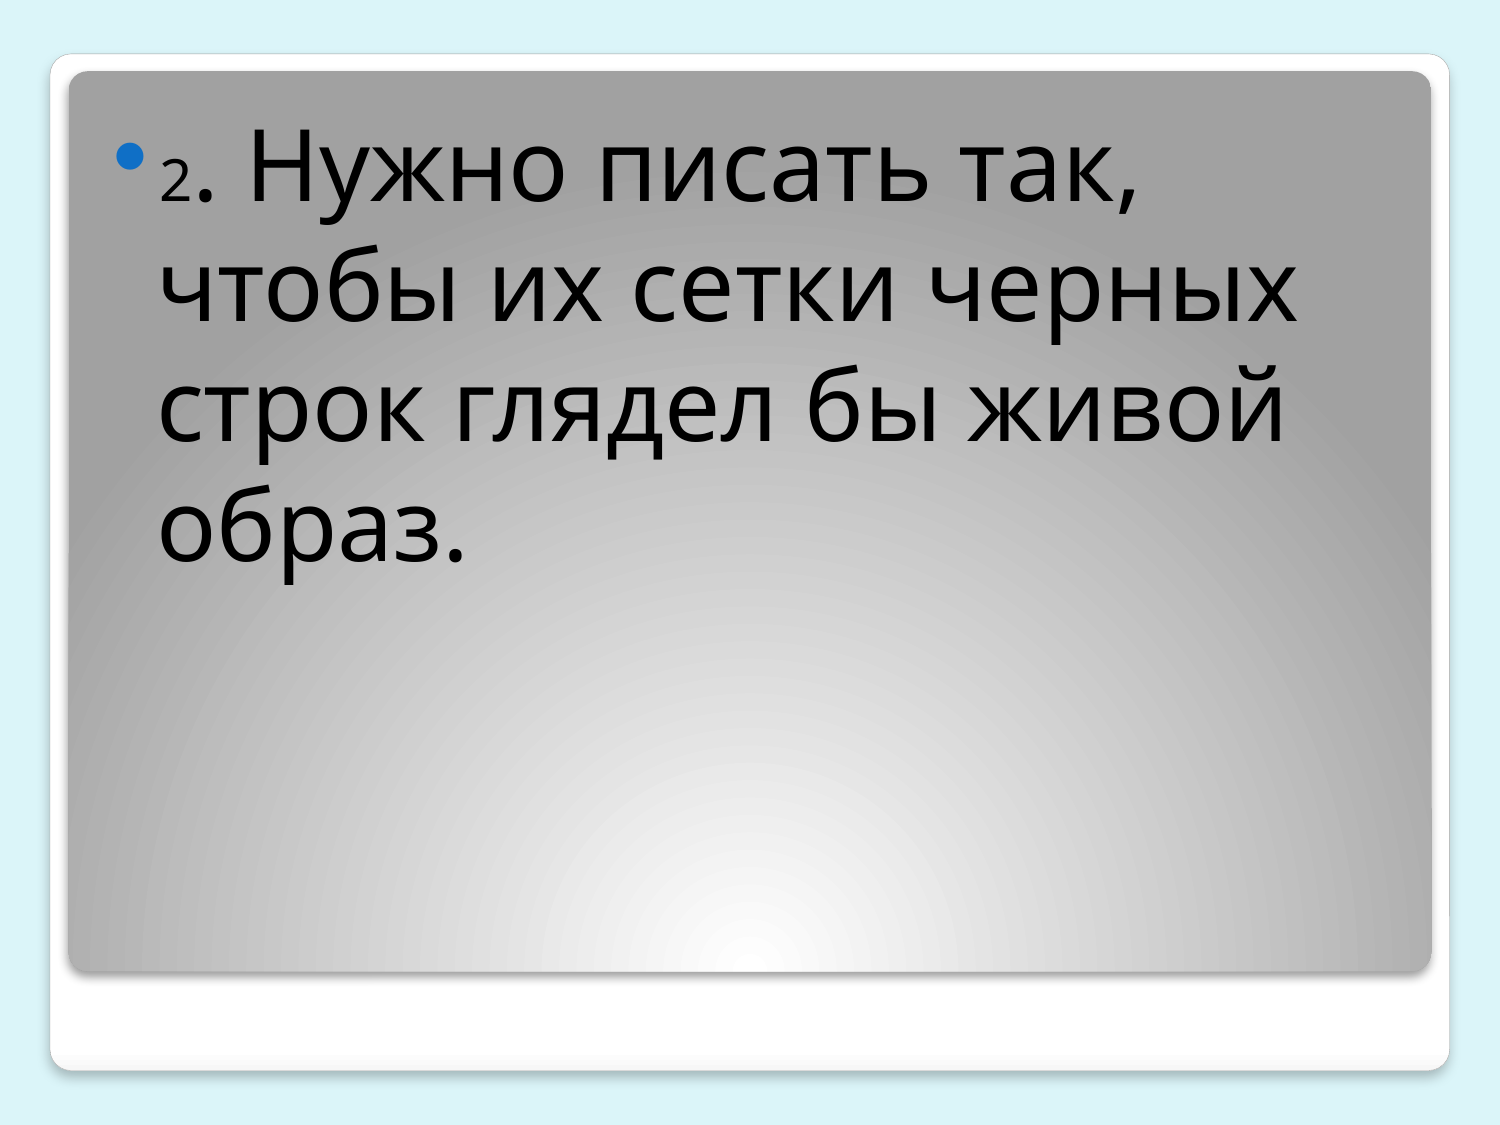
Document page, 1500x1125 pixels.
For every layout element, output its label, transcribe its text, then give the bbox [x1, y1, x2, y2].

list 2. Нужно писать так, чтобы их сетки черных строк глядел бы живой образ. [82, 86, 1426, 775]
